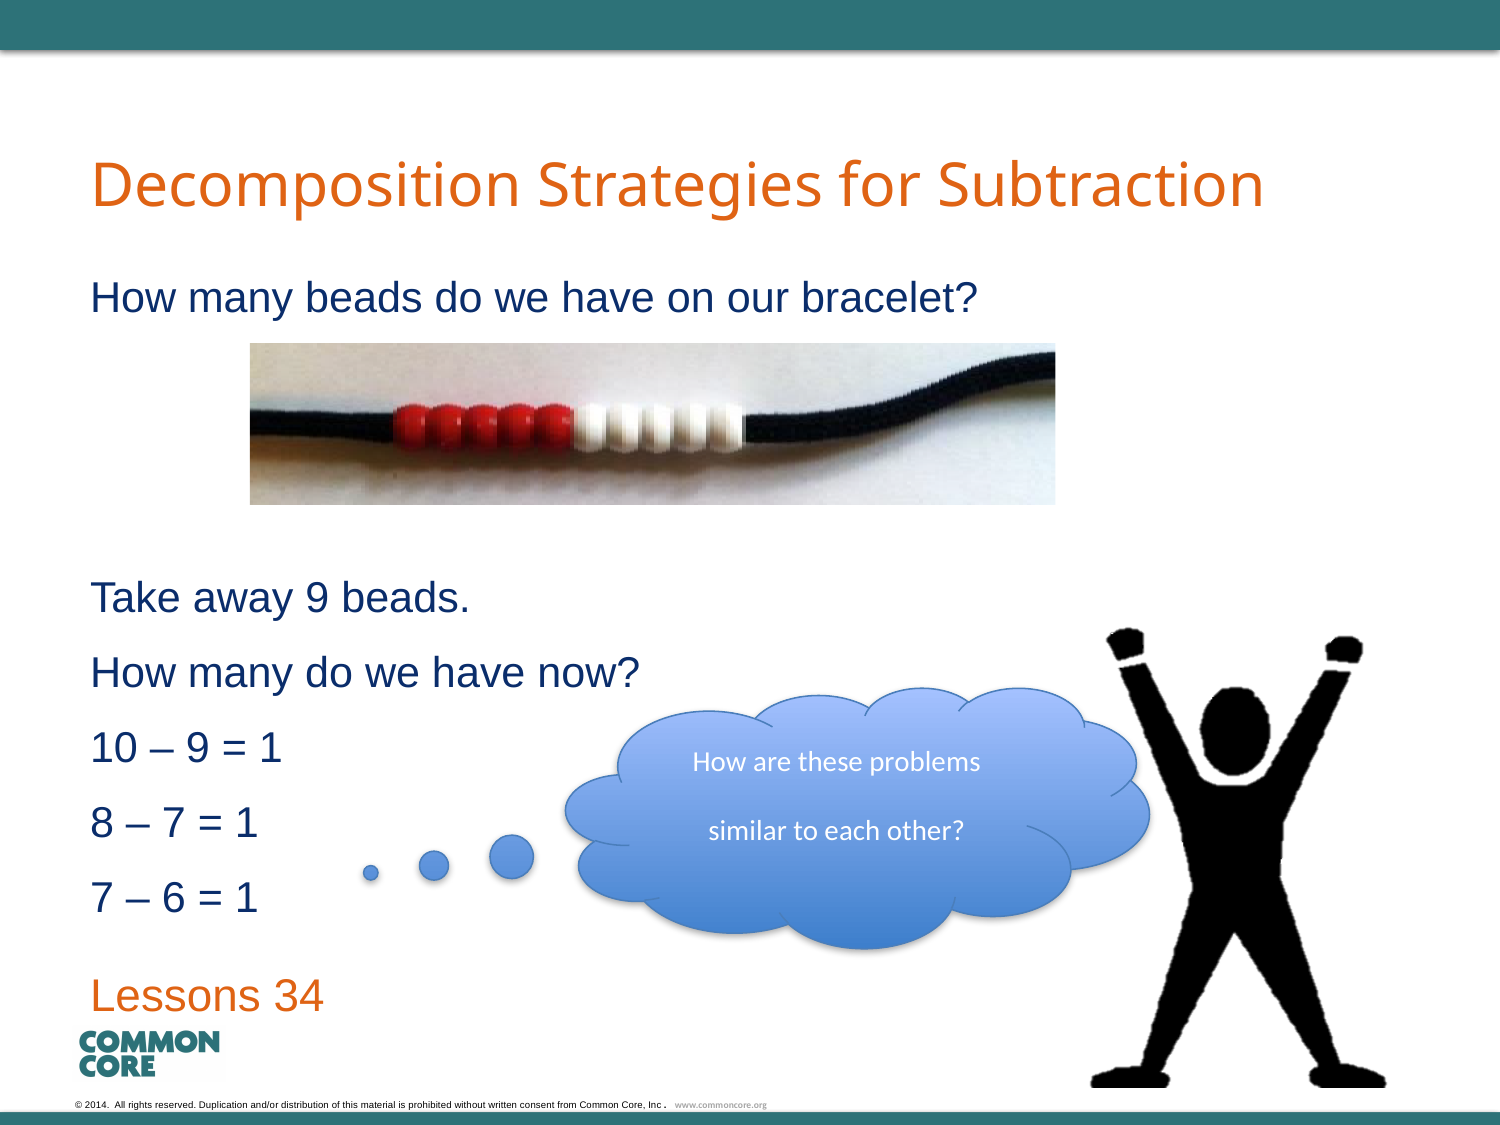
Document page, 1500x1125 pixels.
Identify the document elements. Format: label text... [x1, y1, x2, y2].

list How many beads do we have on our bracelet? Take away 9 beads. How many do we have now? 10 – 9 = 1 8 – 7 = 1 7 – 6 = 1 [75, 261, 1425, 892]
picture [72, 1025, 226, 1082]
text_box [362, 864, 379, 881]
text_box How are these problems similar to each other? [418, 850, 450, 881]
list Lessons 34 [75, 892, 1425, 1028]
picture [249, 343, 1056, 505]
title Decomposition Strategies for Subtraction [75, 90, 1425, 226]
text_box How are these problems similar to each other? [489, 834, 535, 880]
text_box How are these problems similar to each other? [564, 687, 1151, 950]
picture [1087, 1028, 1393, 1088]
